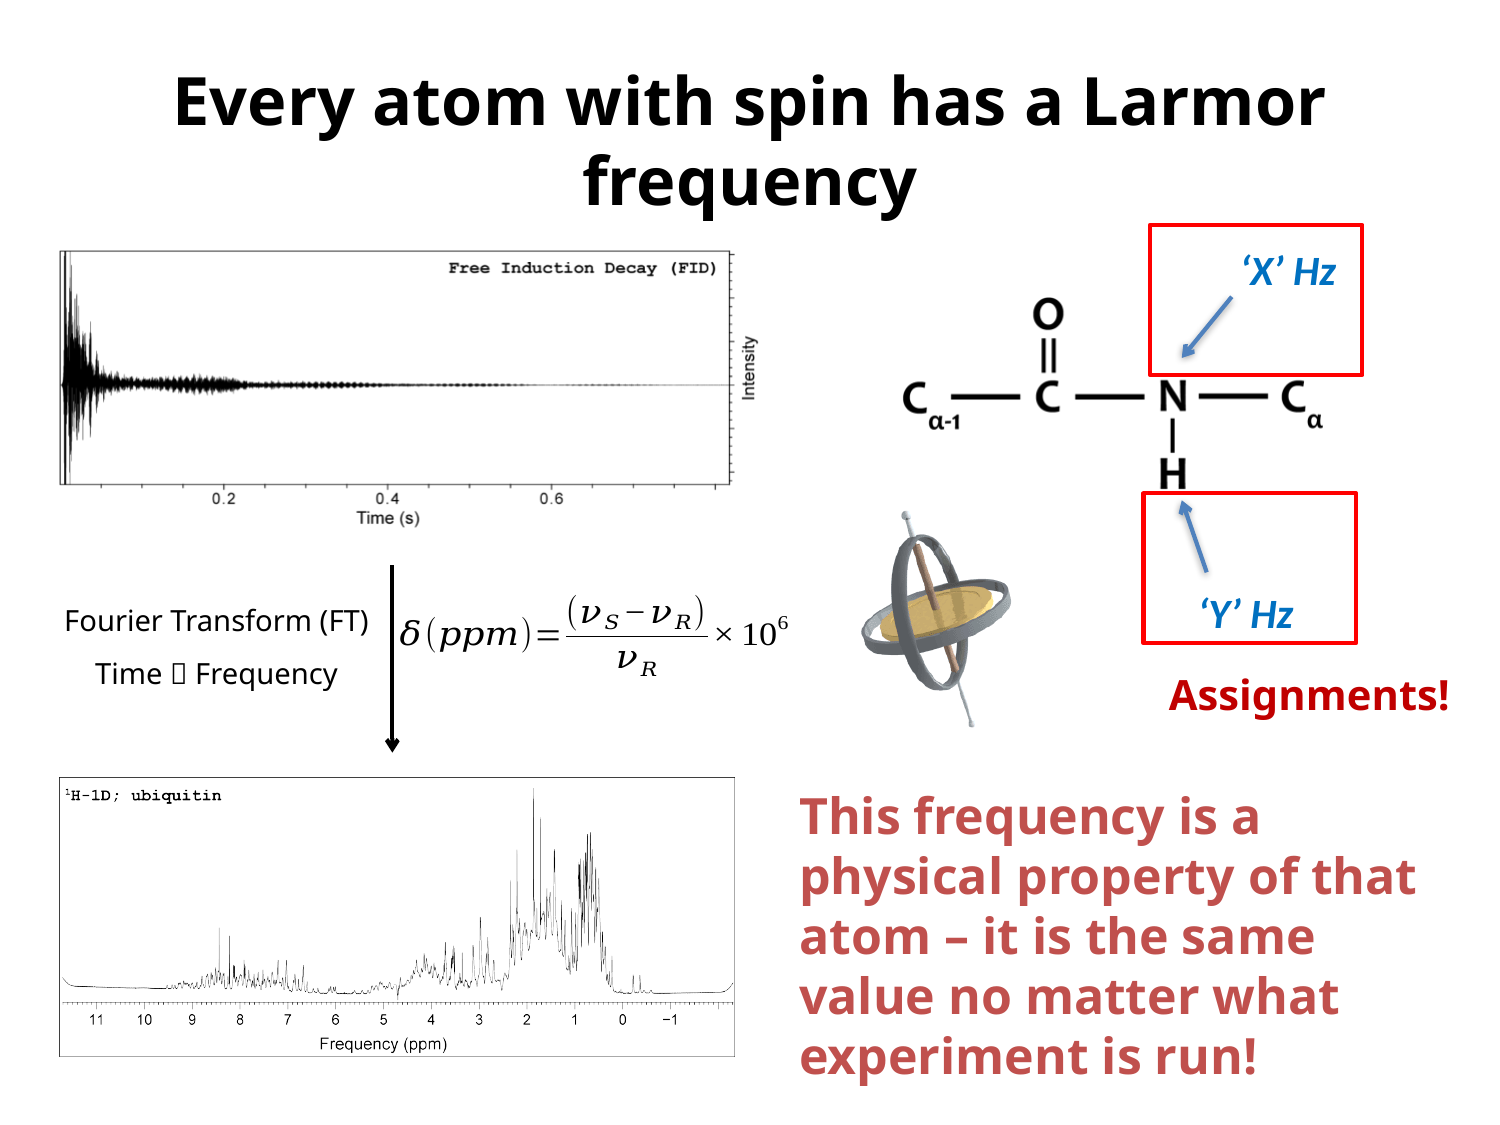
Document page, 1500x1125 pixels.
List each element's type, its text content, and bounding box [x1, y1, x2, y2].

text_box This frequency is a physical property of that atom – it is the same value no matter what experiment is run! [784, 777, 1460, 1092]
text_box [1181, 296, 1232, 359]
title Every atom with spin has a Larmor frequency [75, 45, 1425, 233]
text_box Fourier Transform (FT) Time  Frequency [49, 577, 384, 698]
text_box [1141, 491, 1358, 645]
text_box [1181, 500, 1207, 573]
picture [54, 249, 763, 528]
text_box Assignments! [1154, 661, 1465, 726]
text_box [1148, 223, 1364, 377]
picture [837, 292, 1329, 763]
picture [59, 777, 736, 1058]
